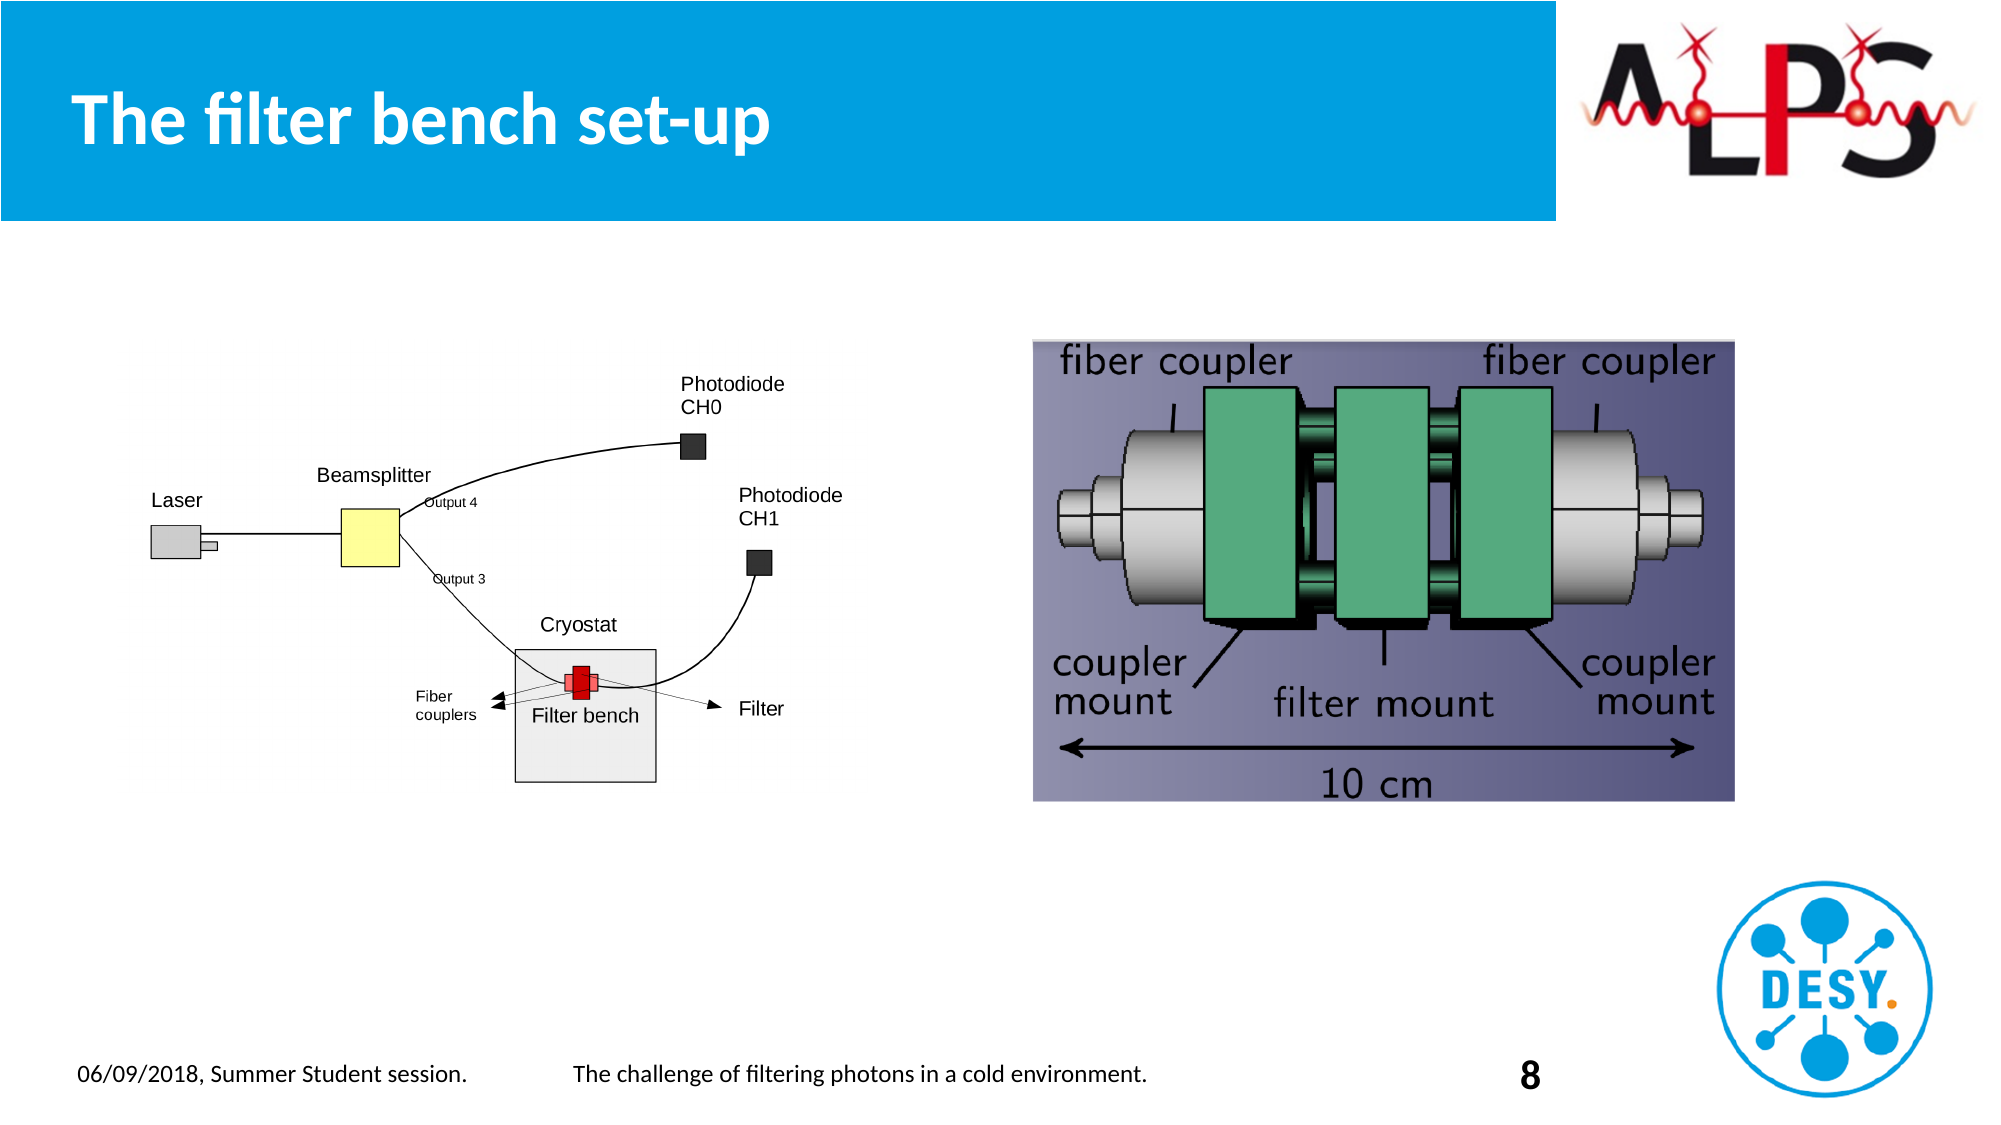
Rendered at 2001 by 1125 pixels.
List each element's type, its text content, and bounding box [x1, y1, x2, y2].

picture [1032, 339, 1735, 802]
picture [1557, 0, 2000, 222]
picture [1711, 875, 1938, 1103]
text_box The filter bench set-up [57, 62, 1500, 167]
slide_number 8 [1106, 1042, 1557, 1103]
footer The challenge of filtering photons in a cold environment. [523, 1042, 1106, 1103]
picture [117, 339, 868, 794]
text_box [0, 0, 2000, 223]
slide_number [62, 1042, 513, 1103]
